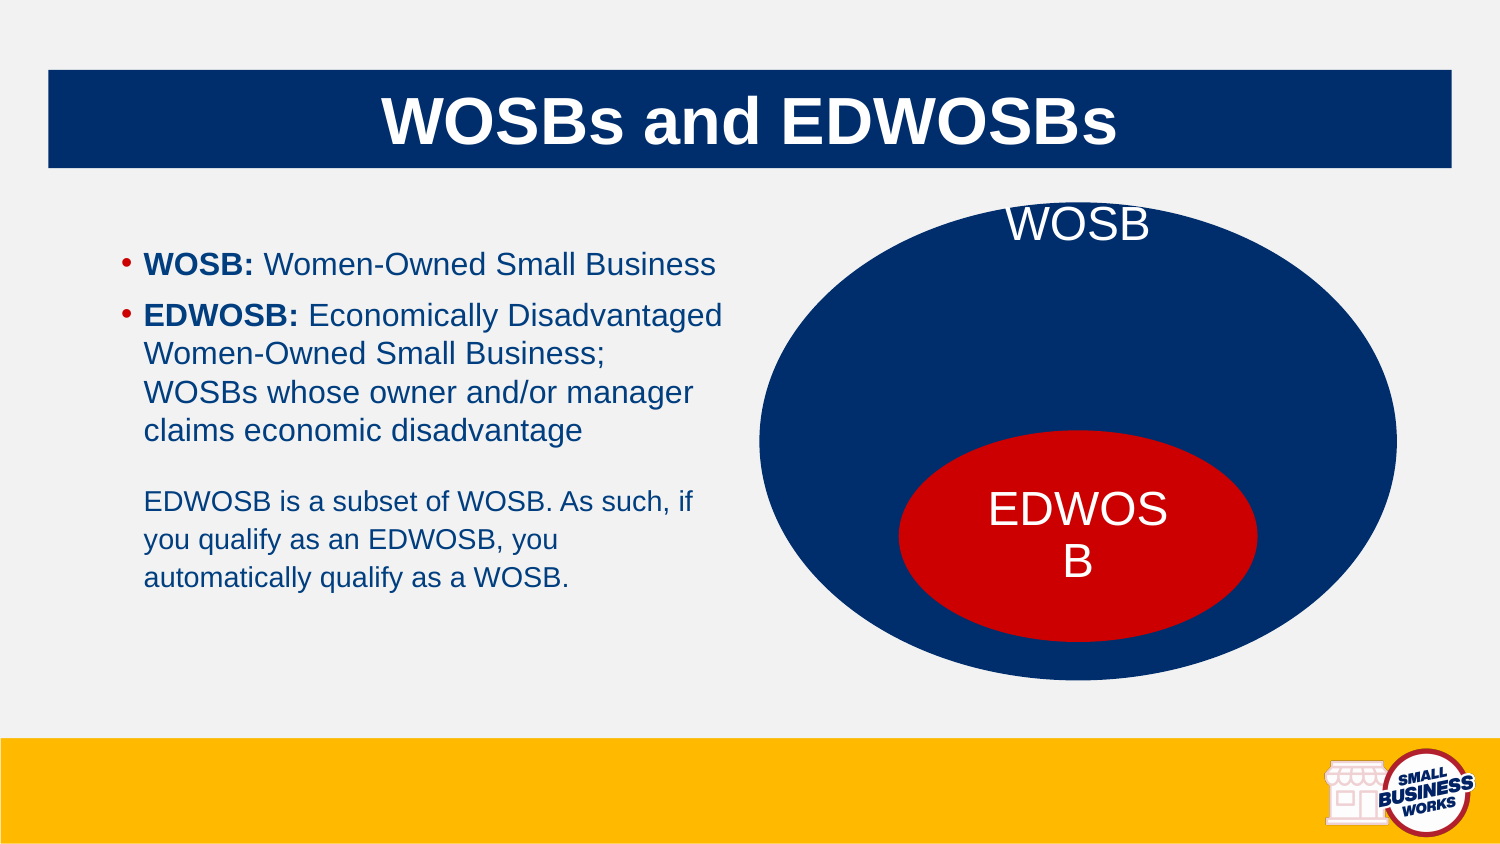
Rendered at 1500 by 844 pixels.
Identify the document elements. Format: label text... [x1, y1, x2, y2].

picture [1308, 742, 1488, 844]
title WOSBs and EDWOSBs [48, 69, 1452, 169]
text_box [759, 202, 1398, 681]
list WOSB: Women-Owned Small Business EDWOSB: Economically Disadvantaged Women-Owned Small Business; WOSBs whose owner and/or manager claims economic disadvantage EDWOSB is a subset of WOSB. As such, if you qualify as an EDWOSB, you automatically qualify as a WOSB. [103, 236, 741, 668]
